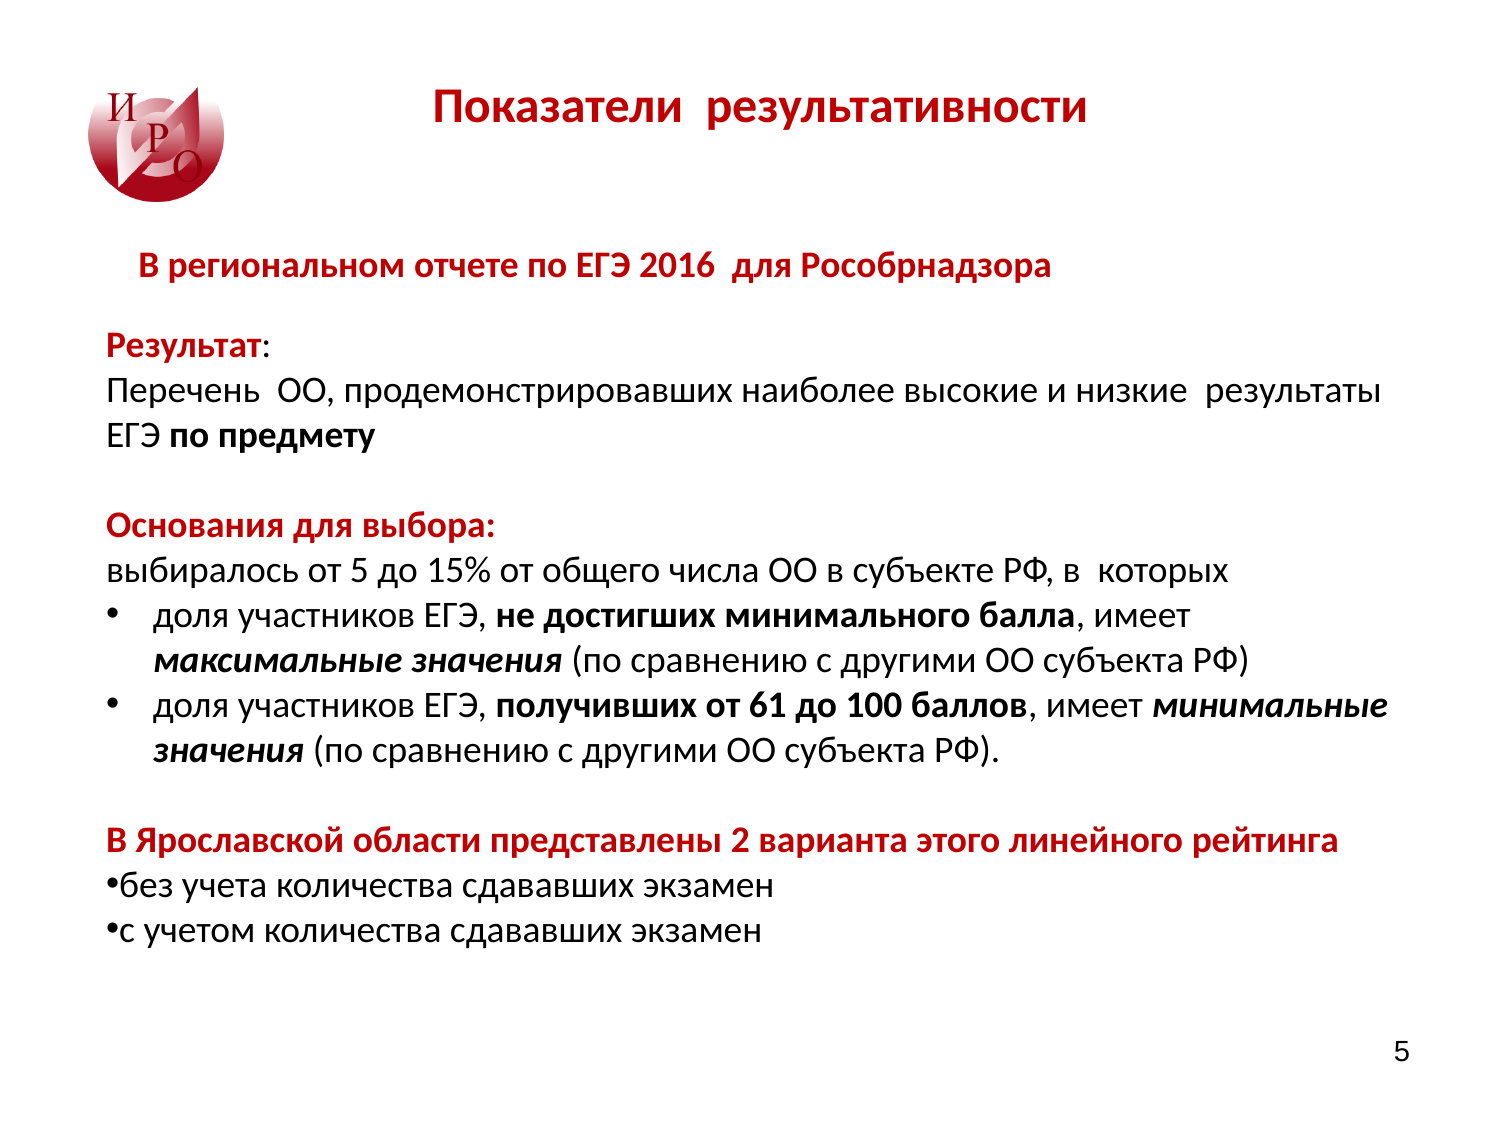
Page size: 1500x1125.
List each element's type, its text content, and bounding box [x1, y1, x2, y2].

text_box Результат: Перечень ОО, продемонстрировавших наиболее высокие и низкие результаты ЕГЭ по предмету Основания для выбора: выбиралось от 5 до 15% от общего числа ОО в субъекте РФ, в которых доля участников ЕГЭ, не достигших минимального балла, имеет максимальные значения (по сравнению с другими ОО субъекта РФ) доля участников ЕГЭ, получивших от 61 до 100 баллов, имеет минимальные значения (по сравнению с другими ОО субъекта РФ). В Ярославской области представлены 2 варианта этого линейного рейтинга без учета количества сдававших экзамен с учетом количества сдававших экзамен [91, 312, 1430, 1025]
text_box В региональном отчете по ЕГЭ 2016 для Рособрнадзора [110, 214, 1450, 307]
text_box [0, 54, 1500, 301]
text_box 5 [1074, 1025, 1425, 1103]
text_box Показатели результативности [10, 27, 1500, 178]
picture [88, 66, 224, 202]
